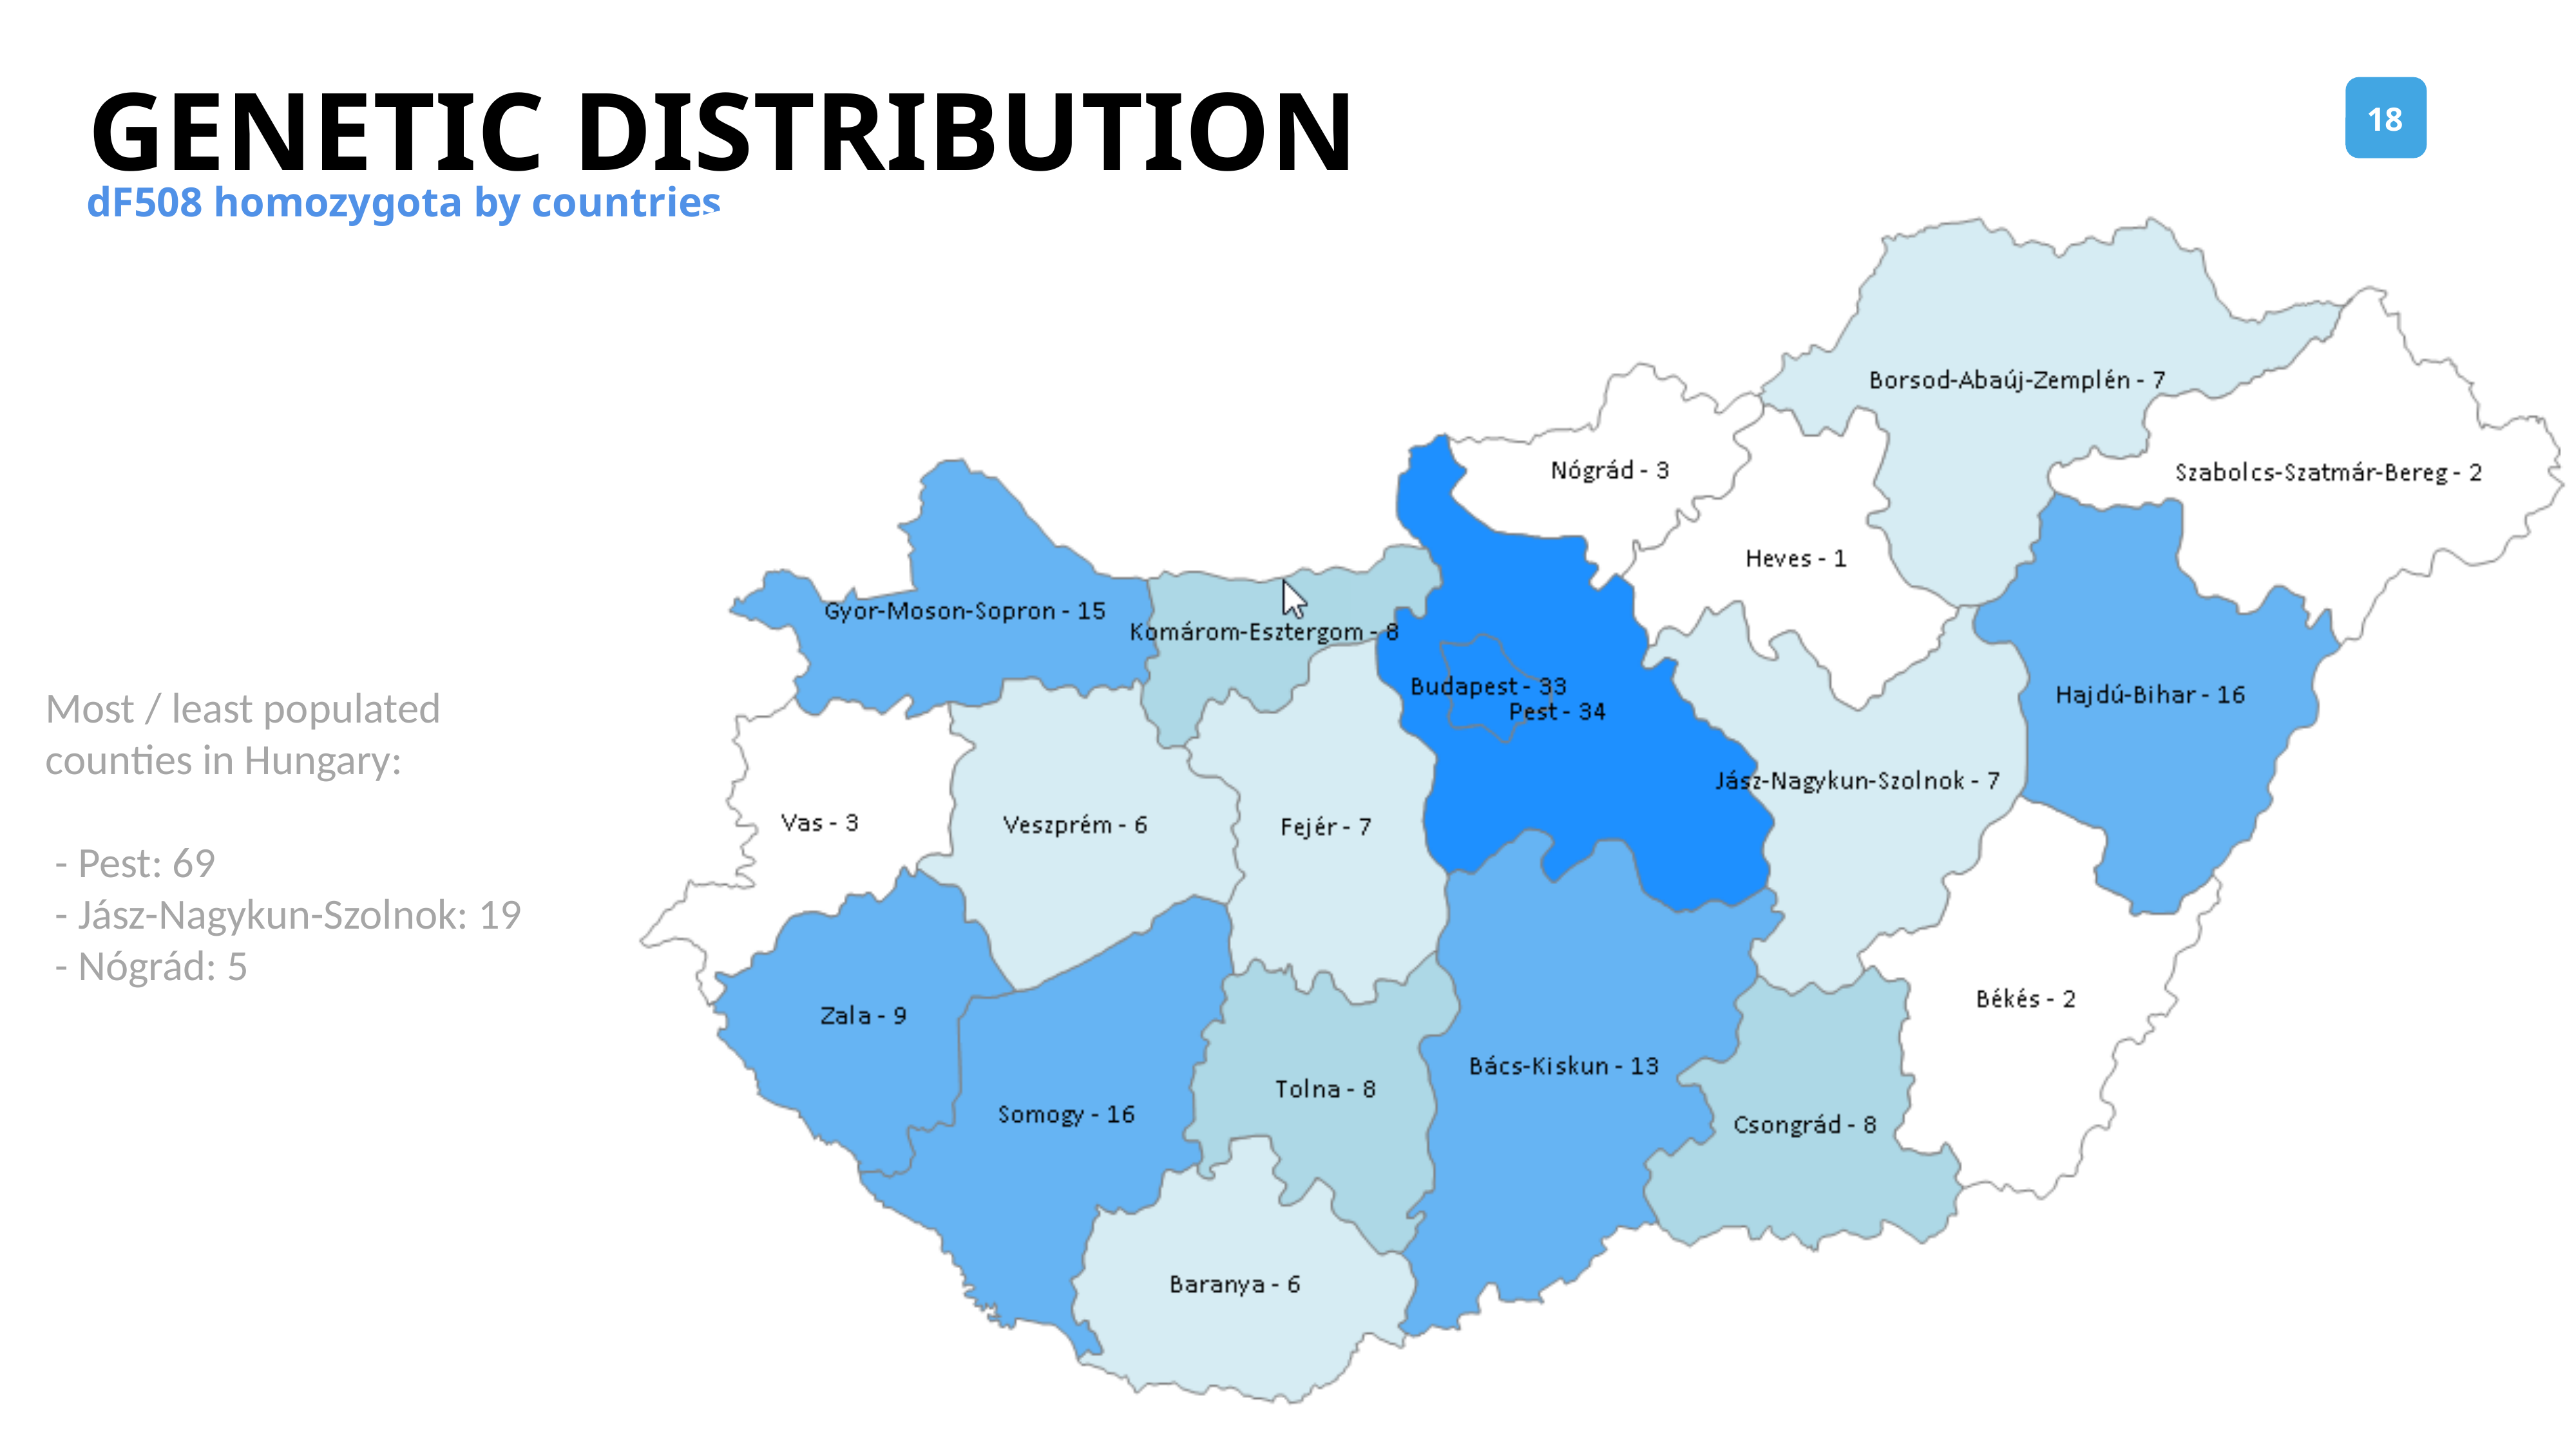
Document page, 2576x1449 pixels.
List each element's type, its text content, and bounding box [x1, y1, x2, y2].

text_box GENETIC DISTRIBUTION [78, 53, 2386, 197]
text_box Most / least populated counties in Hungary: - Pest: 69 - Jász-Nagykun-Szolnok: 19 - Nógrád: 5 [35, 675, 554, 1045]
picture [634, 209, 2570, 1415]
text_box dF508 homozygota by countries [77, 171, 732, 229]
